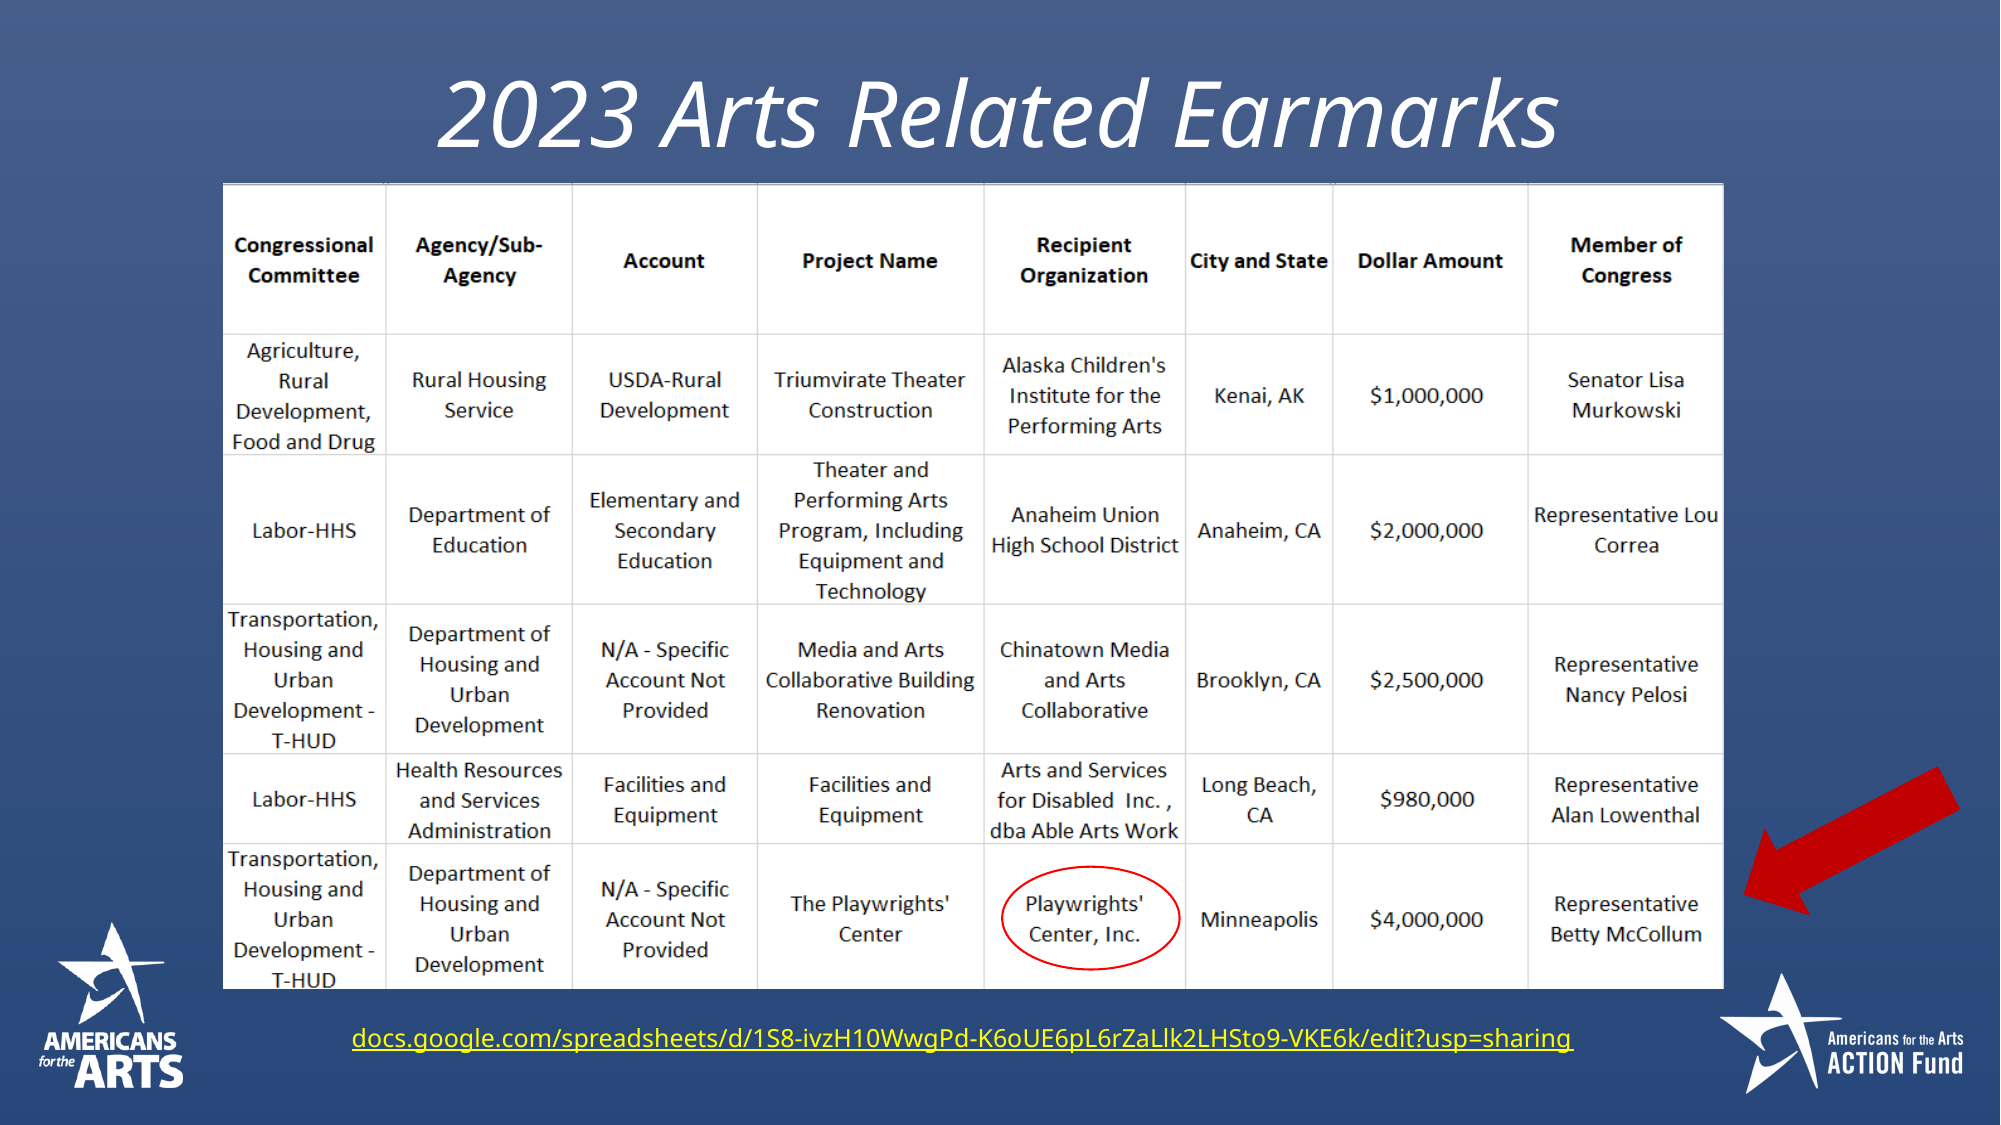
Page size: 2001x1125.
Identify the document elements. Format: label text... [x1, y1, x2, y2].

picture [39, 922, 183, 1088]
text_box [1743, 766, 1961, 916]
title 2023 Arts Related Earmarks [143, 14, 1857, 176]
picture [223, 183, 2001, 1108]
text_box docs.google.com/spreadsheets/d/1S8-ivzH10WwgPd-K6oUE6pL6rZaLlk2LHSto9-VKE6k/edit?usp=sharing [270, 1014, 1655, 1060]
